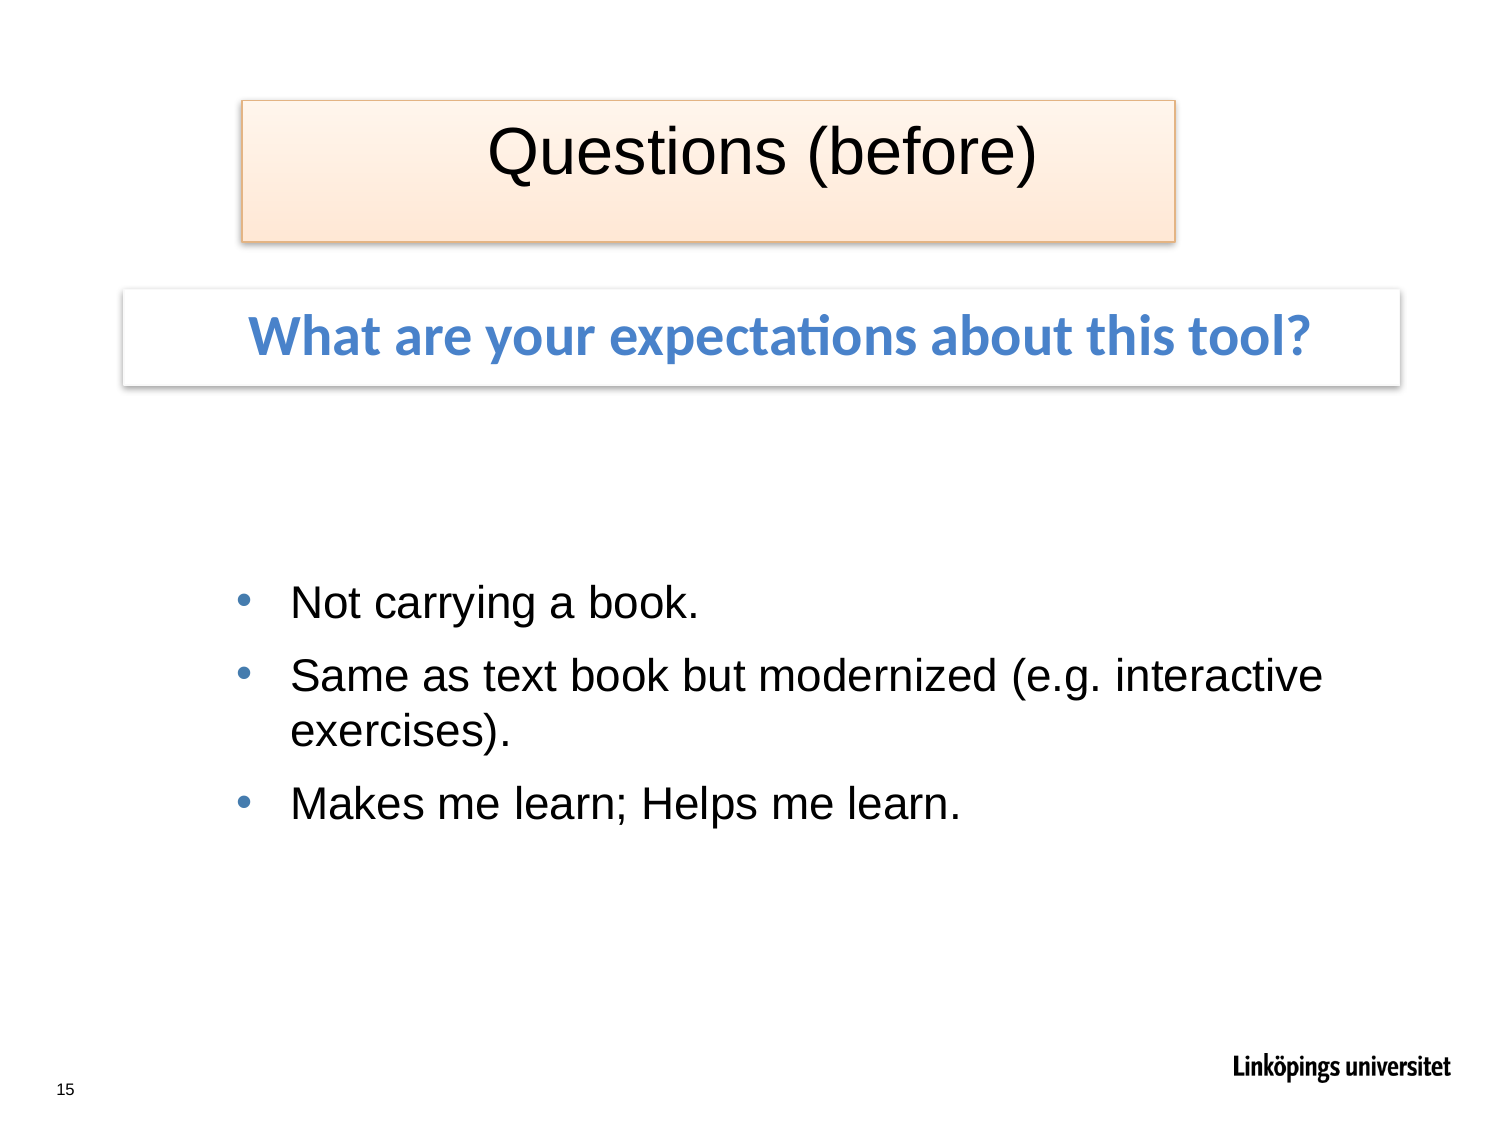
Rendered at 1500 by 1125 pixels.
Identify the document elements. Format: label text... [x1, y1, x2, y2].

list Not carrying a book. Same as text book but modernized (e.g. interactive exercises). Makes me learn; Helps me learn. [165, 491, 1359, 918]
text_box Questions (before) [241, 100, 1176, 243]
text_box What are your expectations about this tool? [123, 289, 1400, 386]
slide_number 15 [41, 1070, 94, 1107]
picture [1234, 1053, 1451, 1083]
